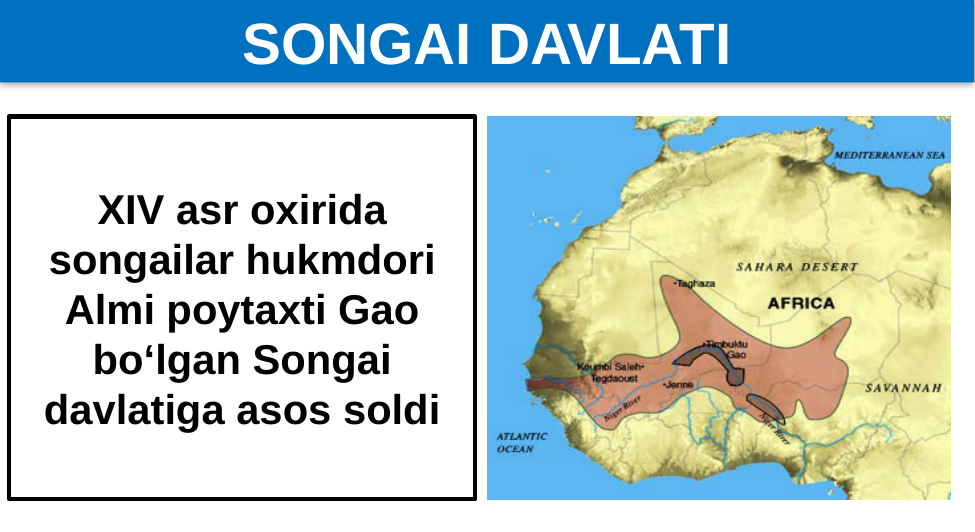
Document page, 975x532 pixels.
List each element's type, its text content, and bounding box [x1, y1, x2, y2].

picture [486, 116, 951, 500]
text_box XIV asr oxirida songailar hukmdori Almi poytaxti Gao bo‘lgan Songai davlatiga asos soldi [7, 114, 477, 501]
text_box SONGAI DAVLATI [0, 0, 975, 83]
